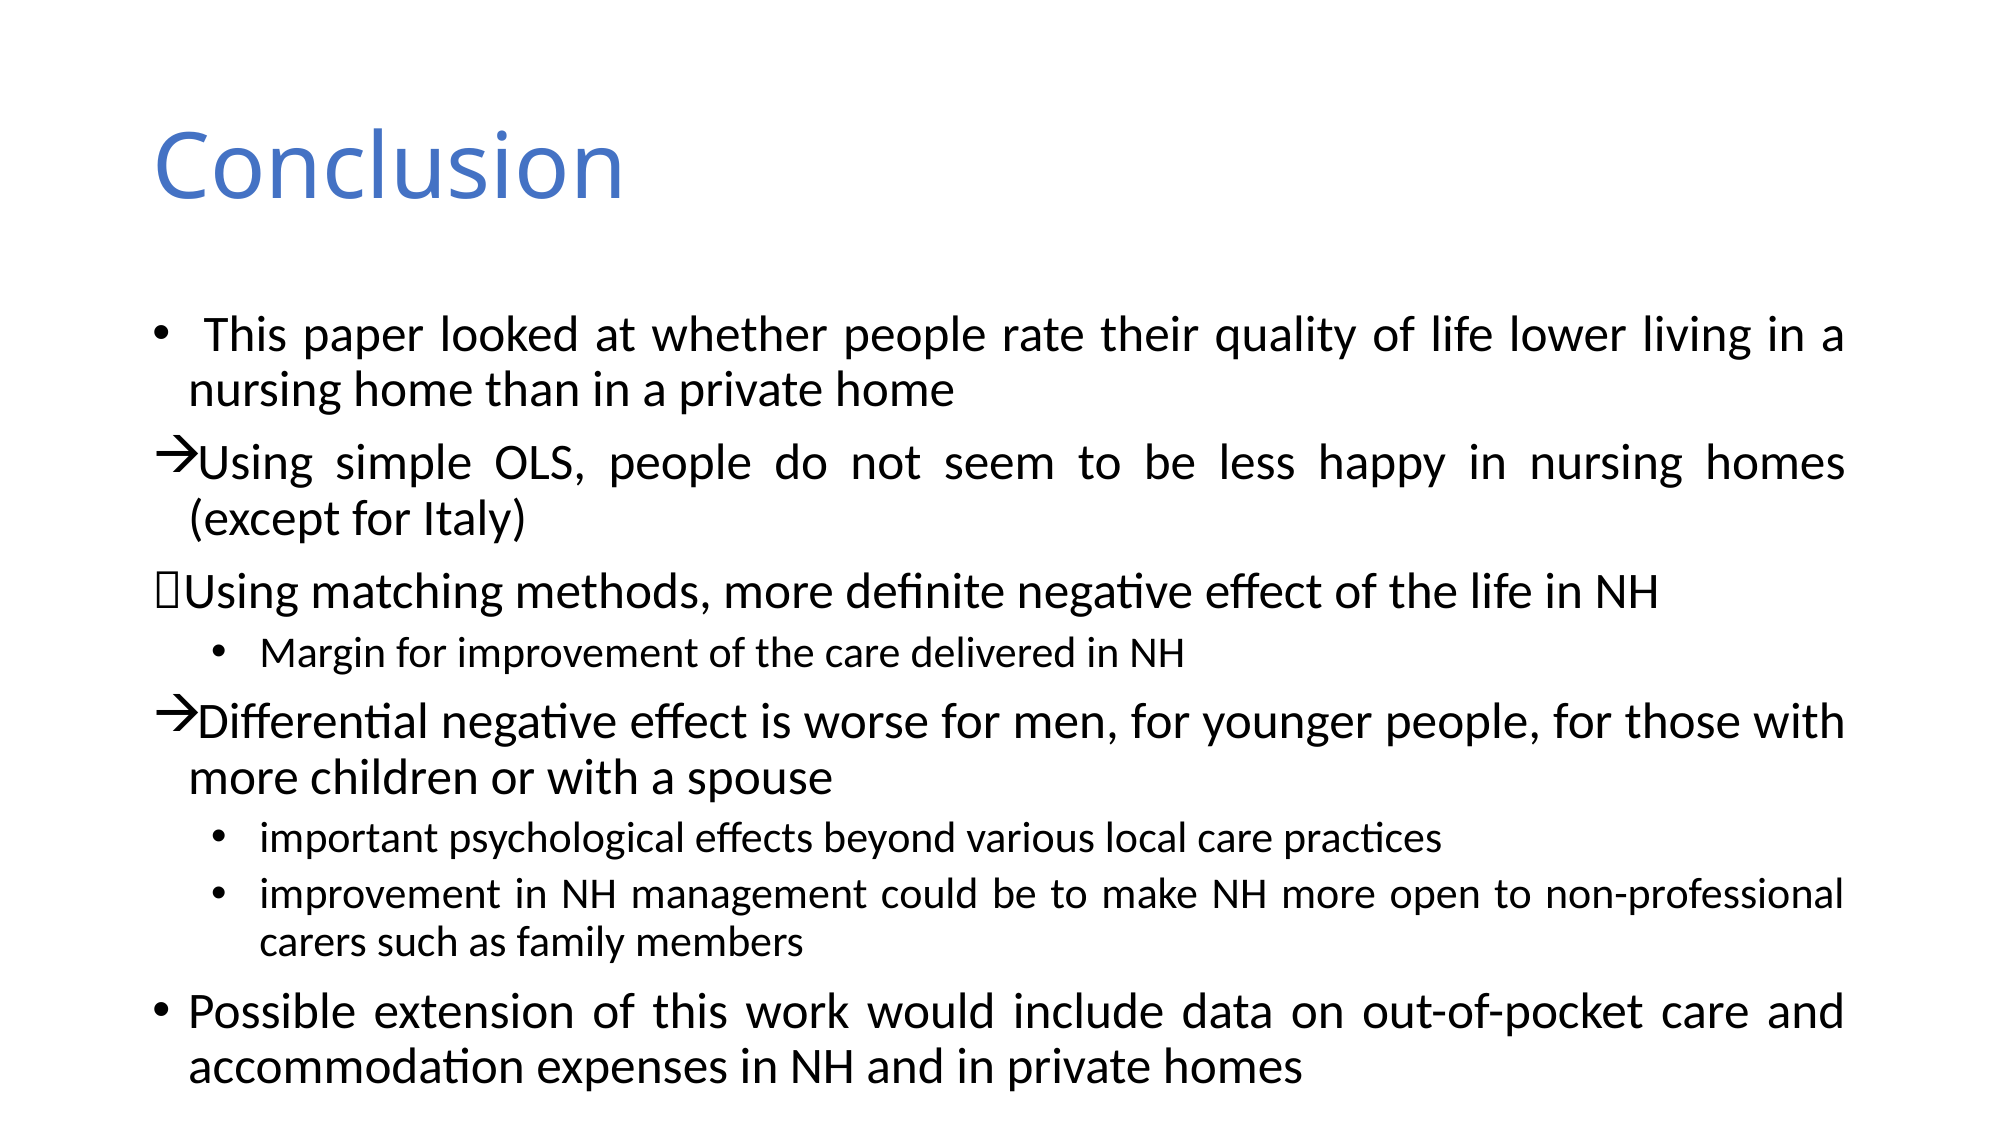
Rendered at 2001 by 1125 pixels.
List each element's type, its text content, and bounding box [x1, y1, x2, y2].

title Conclusion [137, 59, 1863, 278]
list This paper looked at whether people rate their quality of life lower living in a nursing home than in a private home Using simple OLS, people do not seem to be less happy in nursing homes (except for Italy) Using matching methods, more definite negative effect of the life in NH Margin for improvement of the care delivered in NH Differential negative effect is worse for men, for younger people, for those with more children or with a spouse important psychological effects beyond various local care practices improvement in NH management could be to make NH more open to non-professional carers such as family members Possible extension of this work would include data on out-of-pocket care and accommodation expenses in NH and in private homes [137, 299, 1863, 1105]
